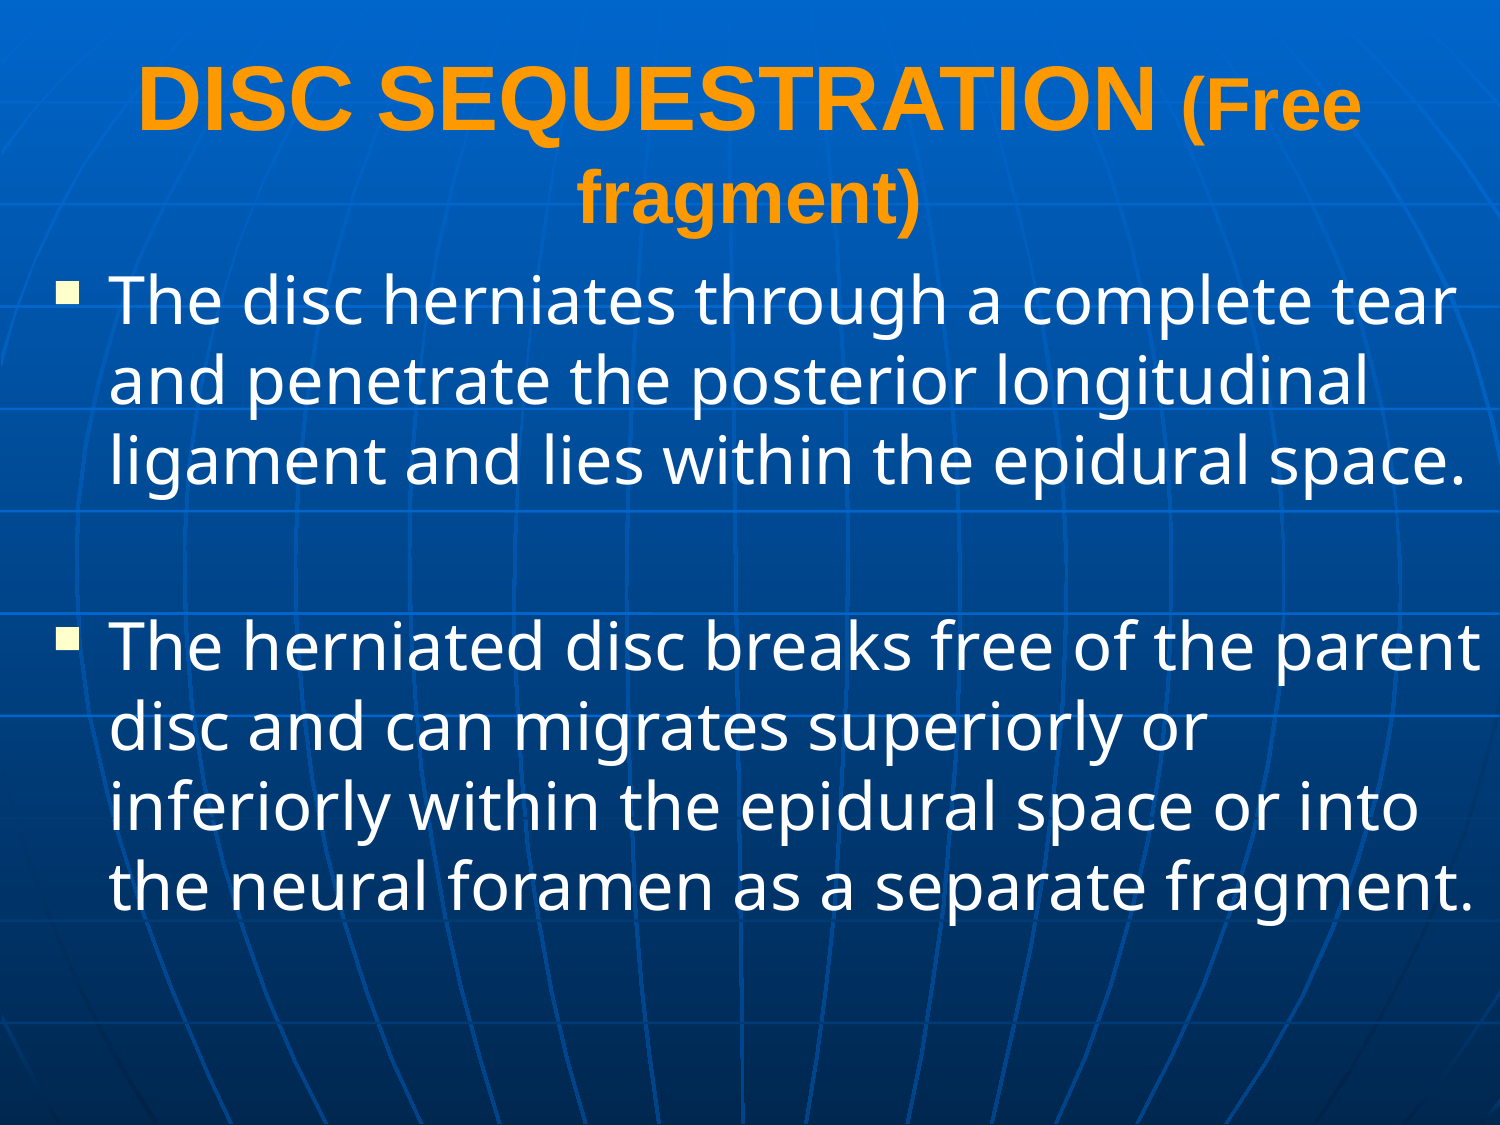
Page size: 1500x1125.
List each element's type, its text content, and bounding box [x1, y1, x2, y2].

title DISC SEQUESTRATION (Free fragment) [74, 45, 1426, 233]
list The disc herniates through a complete tear and penetrate the posterior longitudinal ligament and lies within the epidural space. The herniated disc breaks free of the parent disc and can migrates superiorly or inferiorly within the epidural space or into the neural foramen as a separate fragment. [37, 249, 1500, 1063]
